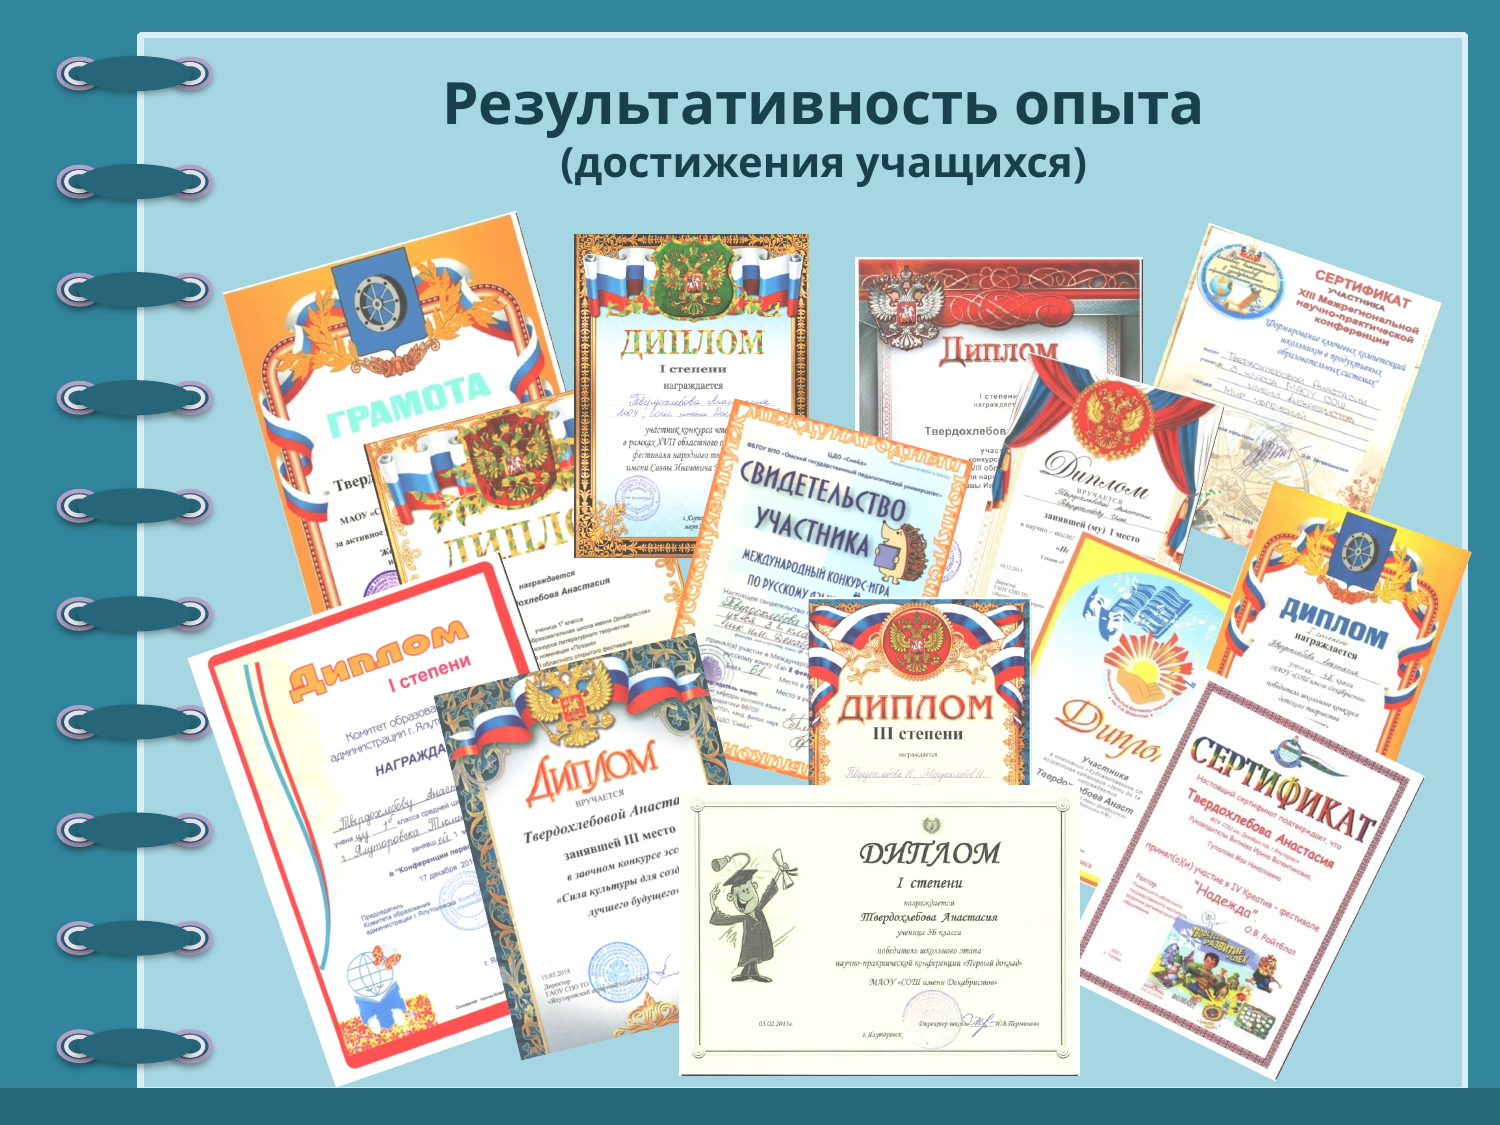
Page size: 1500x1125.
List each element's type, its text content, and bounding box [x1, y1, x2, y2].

text_box [0, 1088, 1500, 1125]
title Результативность опыта (достижения учащихся) [222, 58, 1425, 262]
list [808, 597, 1032, 783]
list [985, 372, 1189, 596]
picture [188, 234, 1472, 1087]
